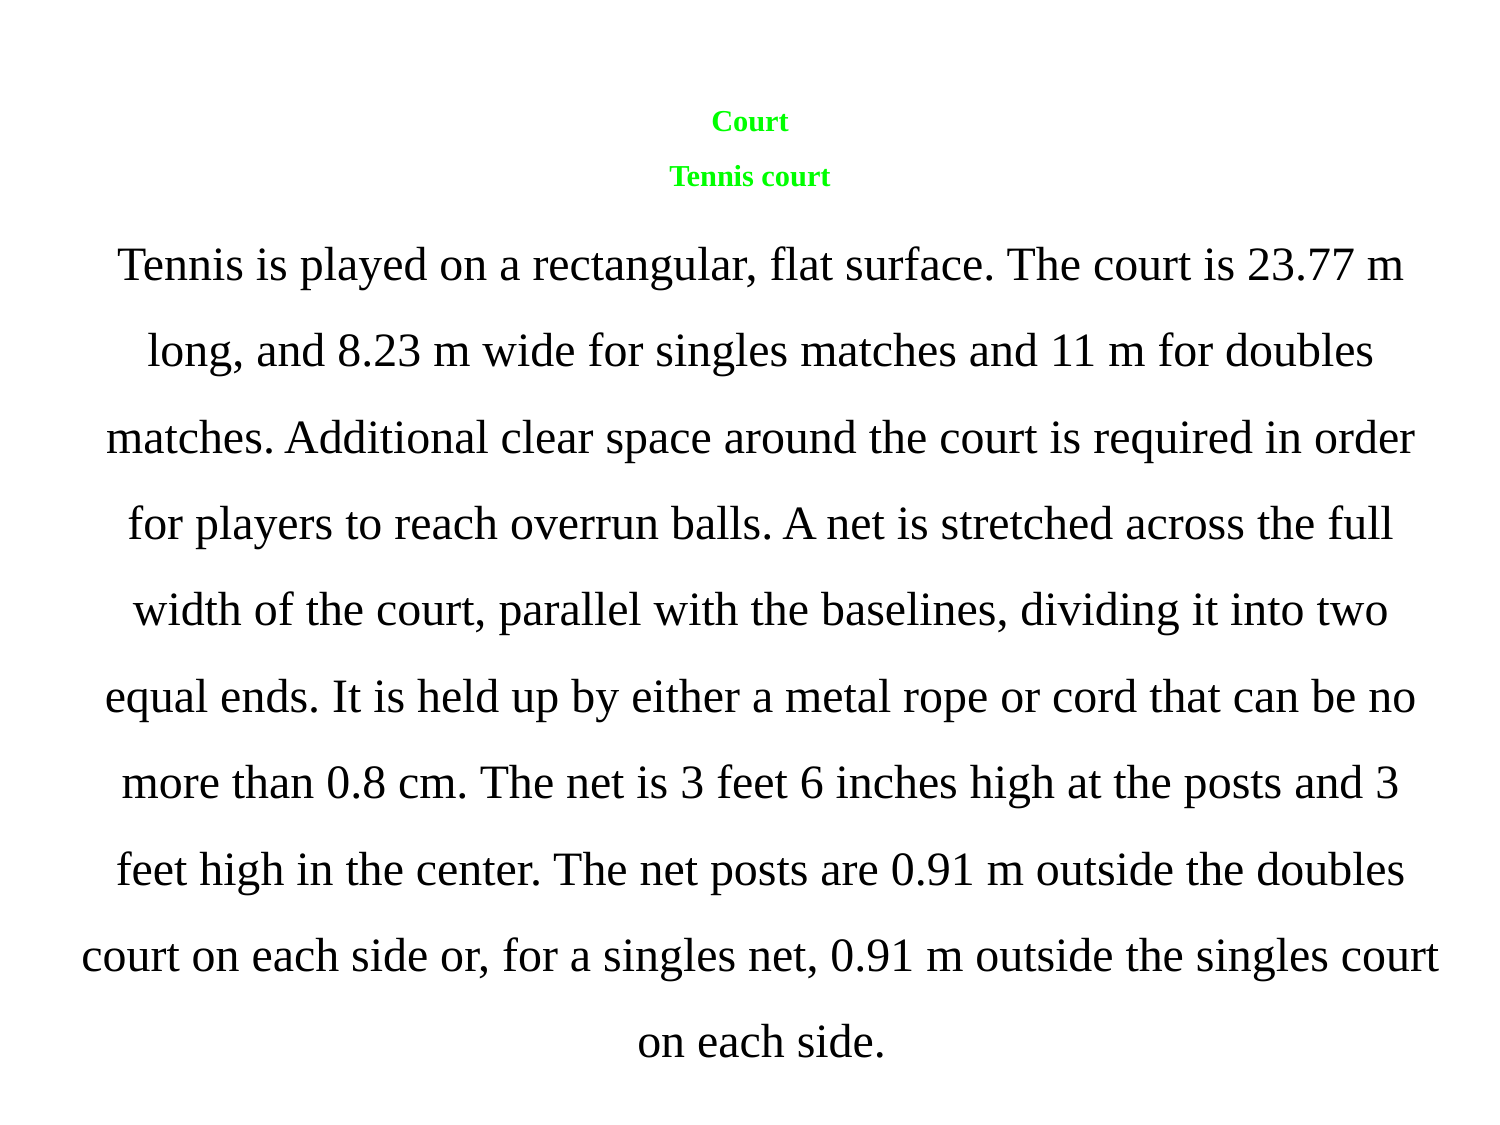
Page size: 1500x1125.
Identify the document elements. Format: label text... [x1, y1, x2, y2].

title Court Tennis court [112, 19, 1388, 196]
subtitle Tennis is played on a rectangular, flat surface. The court is 23.77 m long, and 8.23 m wide for singles matches and 11 m for doubles matches. Additional clear space around the court is required in order for players to reach overrun balls. A net is stretched across the full width of the court, parallel with the baselines, dividing it into two equal ends. It is held up by either a metal rope or cord that can be no more than 0.8 cm. The net is 3 feet 6 inches high at the posts and 3 feet high in the center. The net posts are 0.91 m outside the doubles court on each side or, for a singles net, 0.91 m outside the singles court on each side. [64, 196, 1459, 1083]
